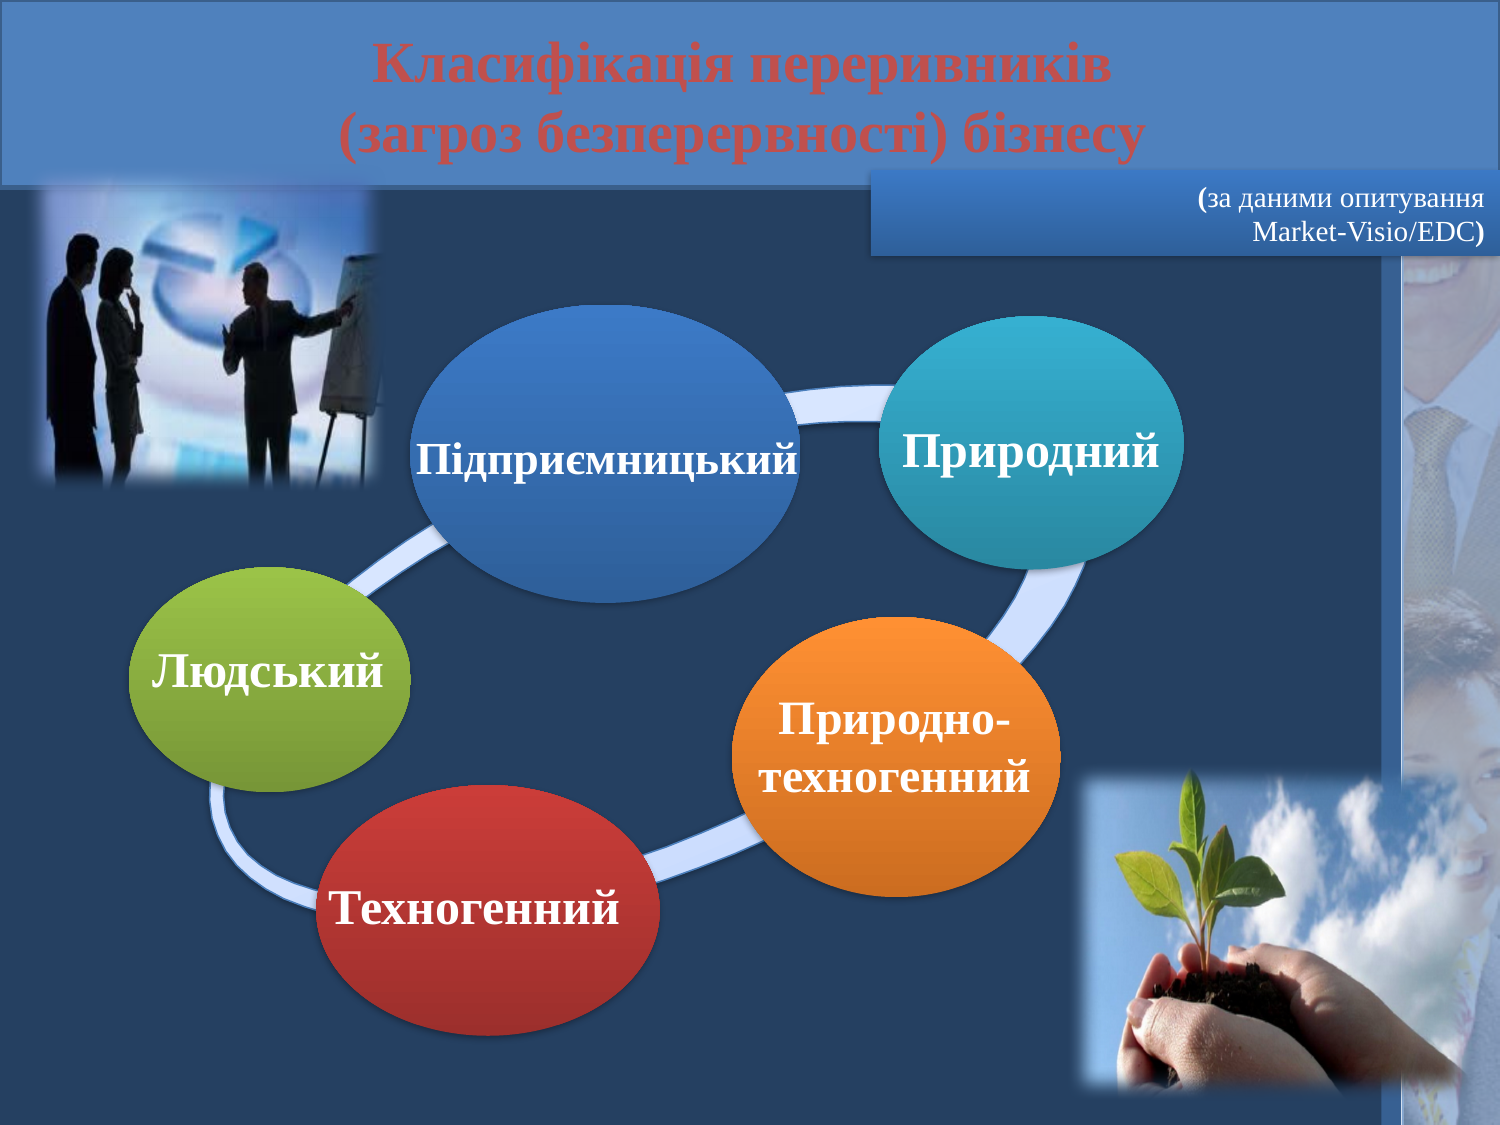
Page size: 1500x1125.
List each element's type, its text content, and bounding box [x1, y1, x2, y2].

picture [1066, 256, 1500, 1125]
title Класифікація переривників (загроз безперервності) бізнесу [0, 0, 1500, 190]
text_box (за даними опитування Market-Visio/EDC) [870, 170, 1500, 256]
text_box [128, 304, 1184, 1036]
picture [23, 163, 387, 493]
